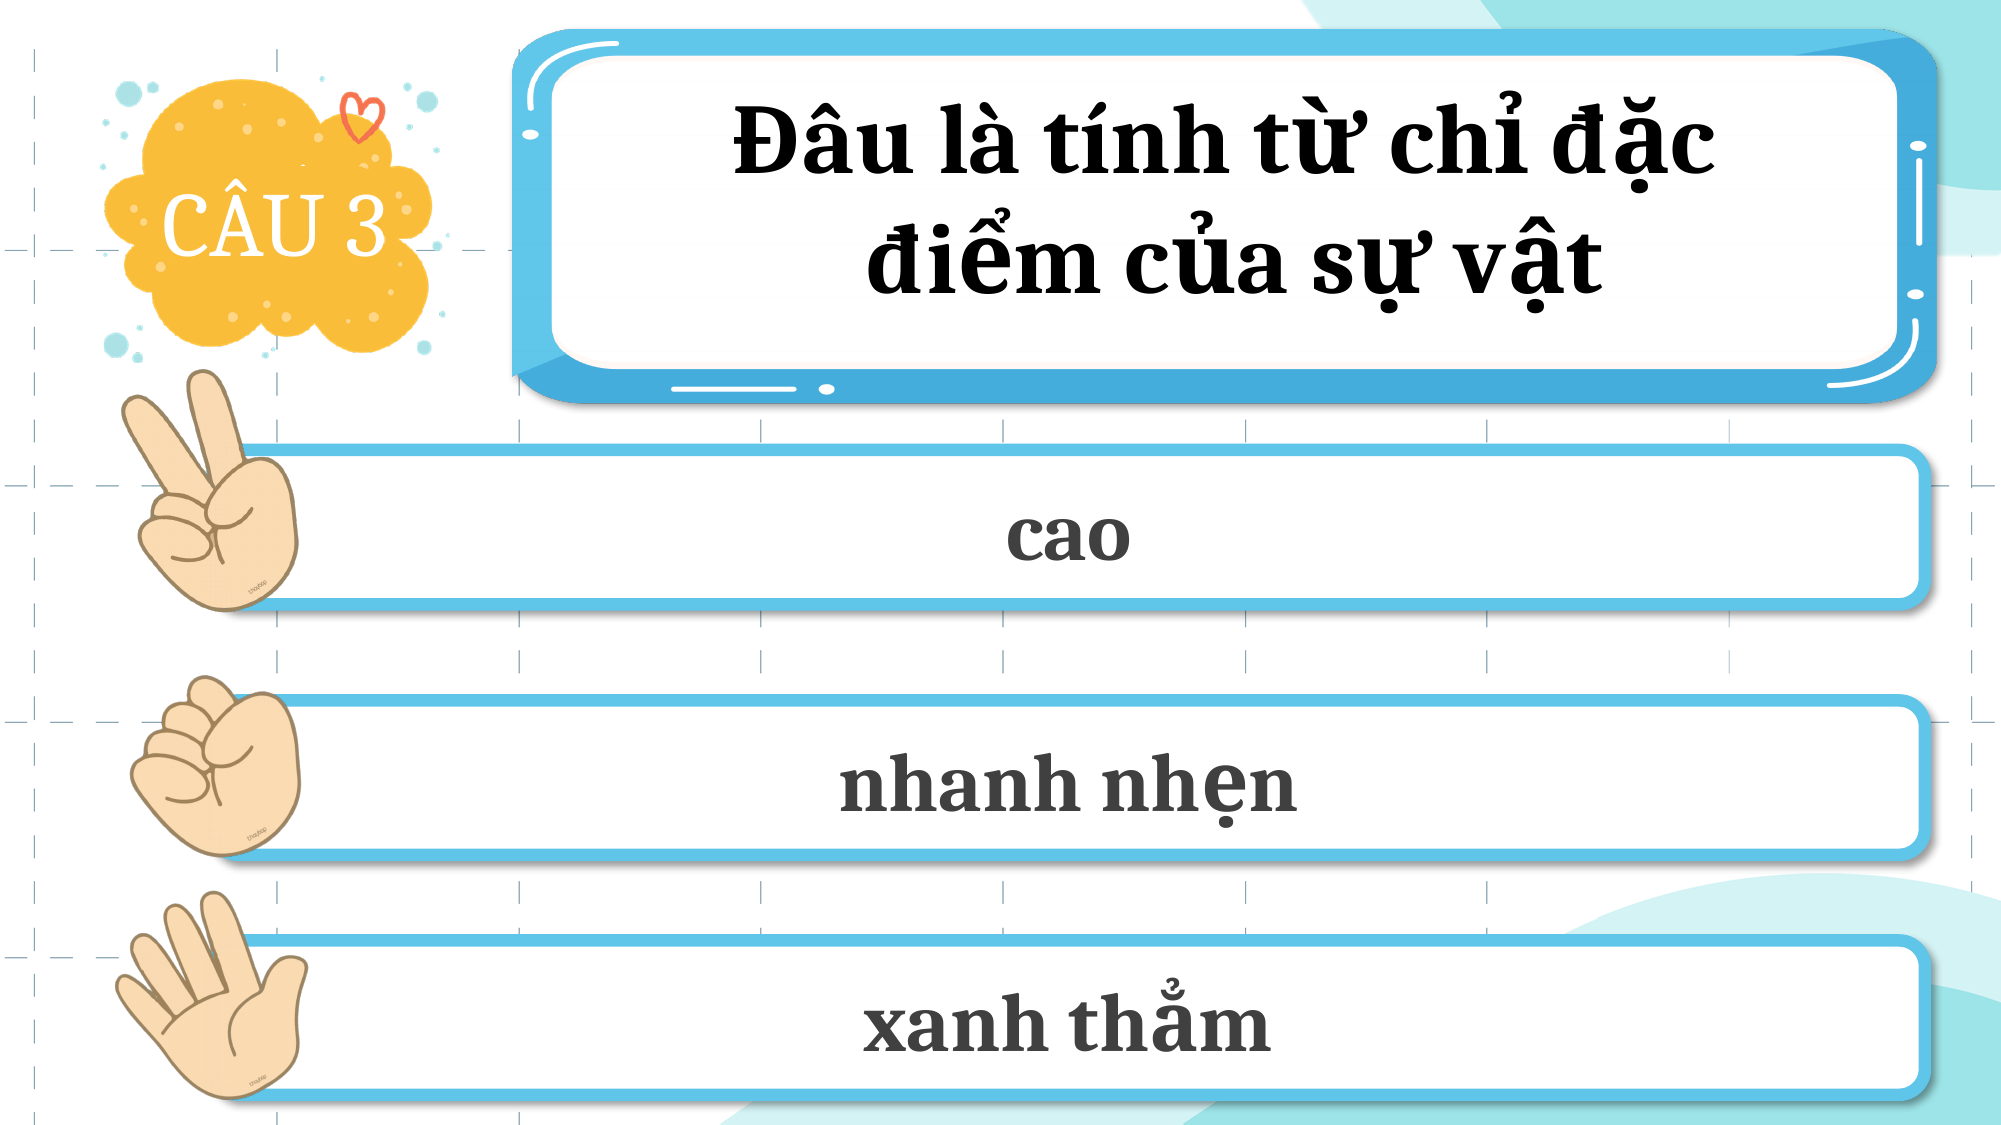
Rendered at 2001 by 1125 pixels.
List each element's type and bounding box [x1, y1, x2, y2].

text_box [99, 645, 1925, 860]
text_box [80, 350, 1925, 638]
text_box [88, 860, 1925, 1125]
picture [4, 0, 2001, 1125]
text_box [99, 76, 450, 350]
